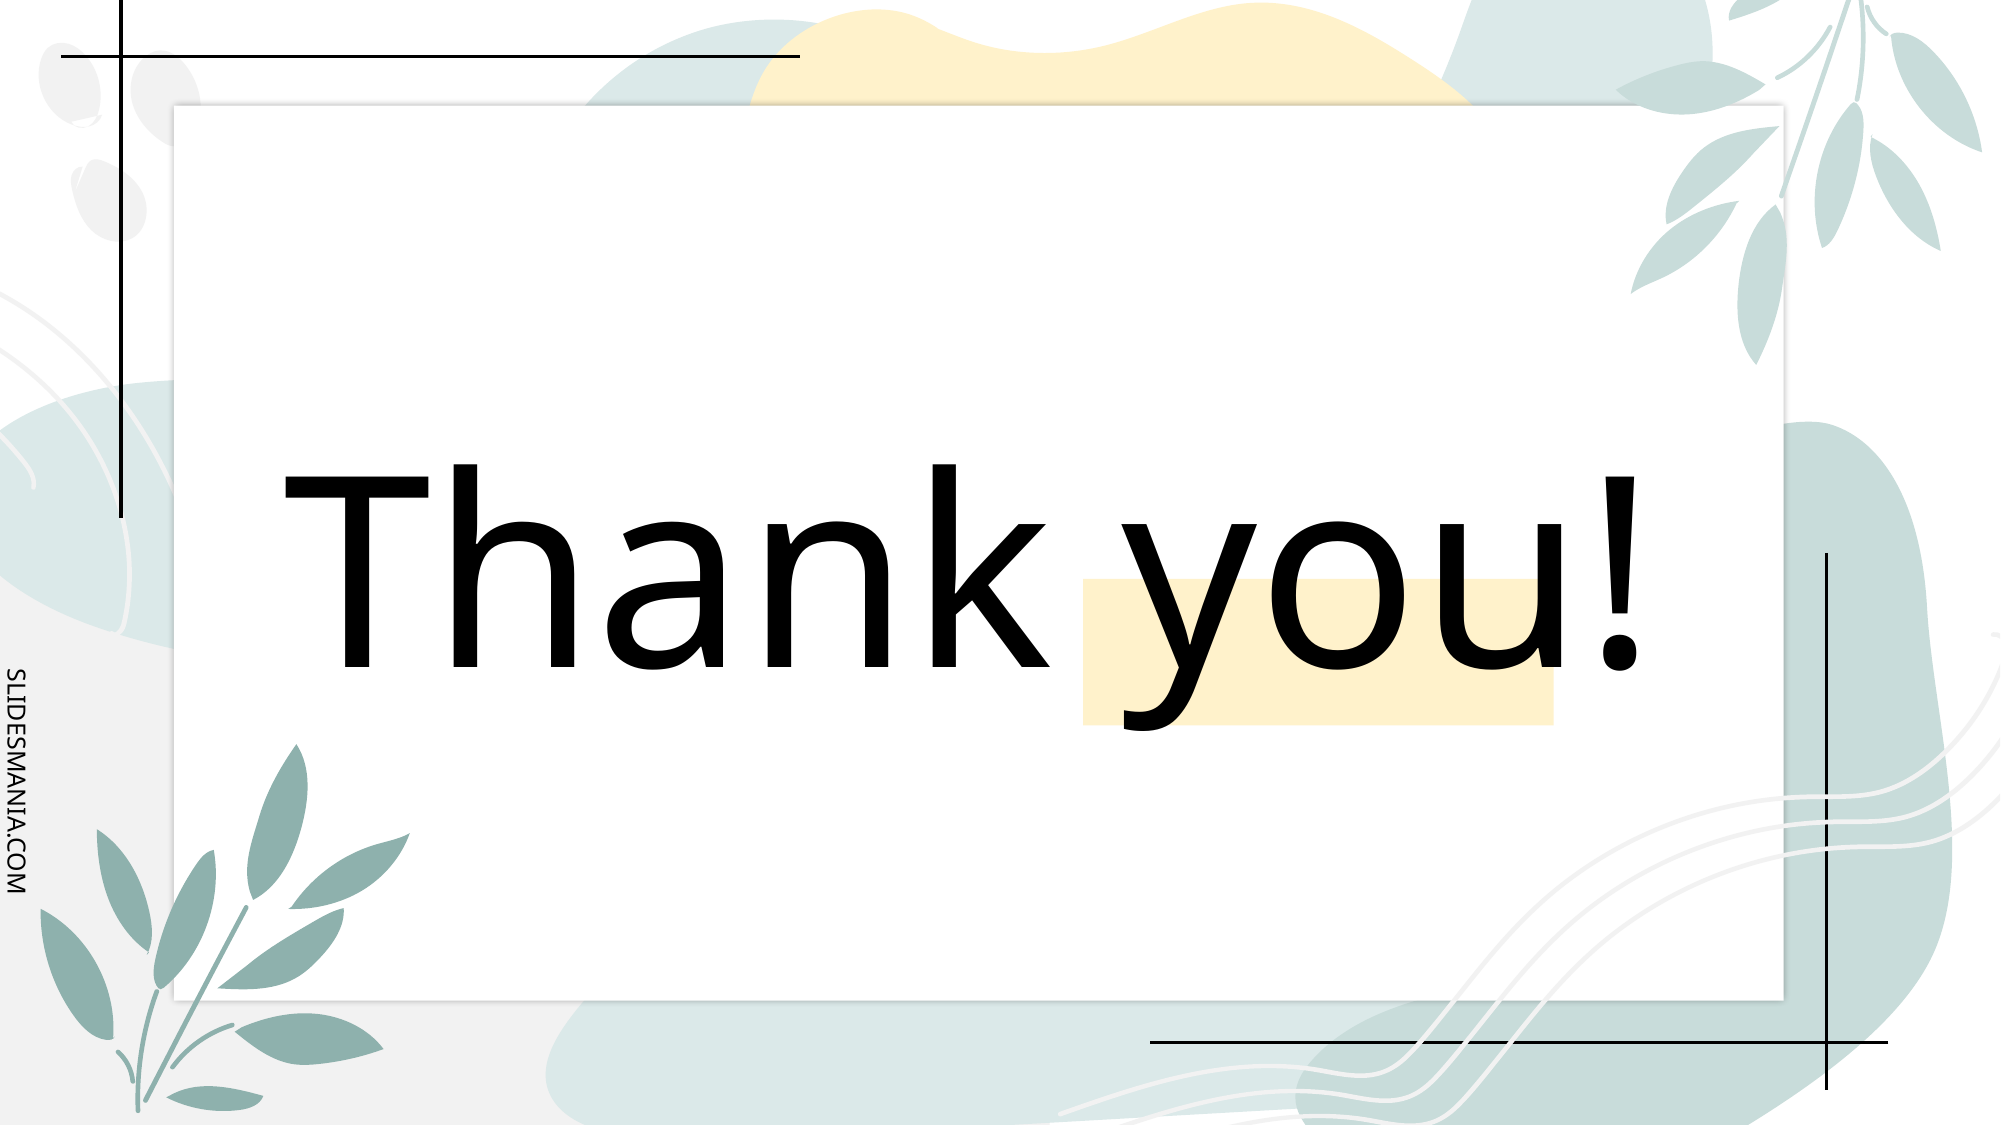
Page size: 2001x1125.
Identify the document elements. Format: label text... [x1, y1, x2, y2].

title Thank you! [204, 161, 1735, 962]
